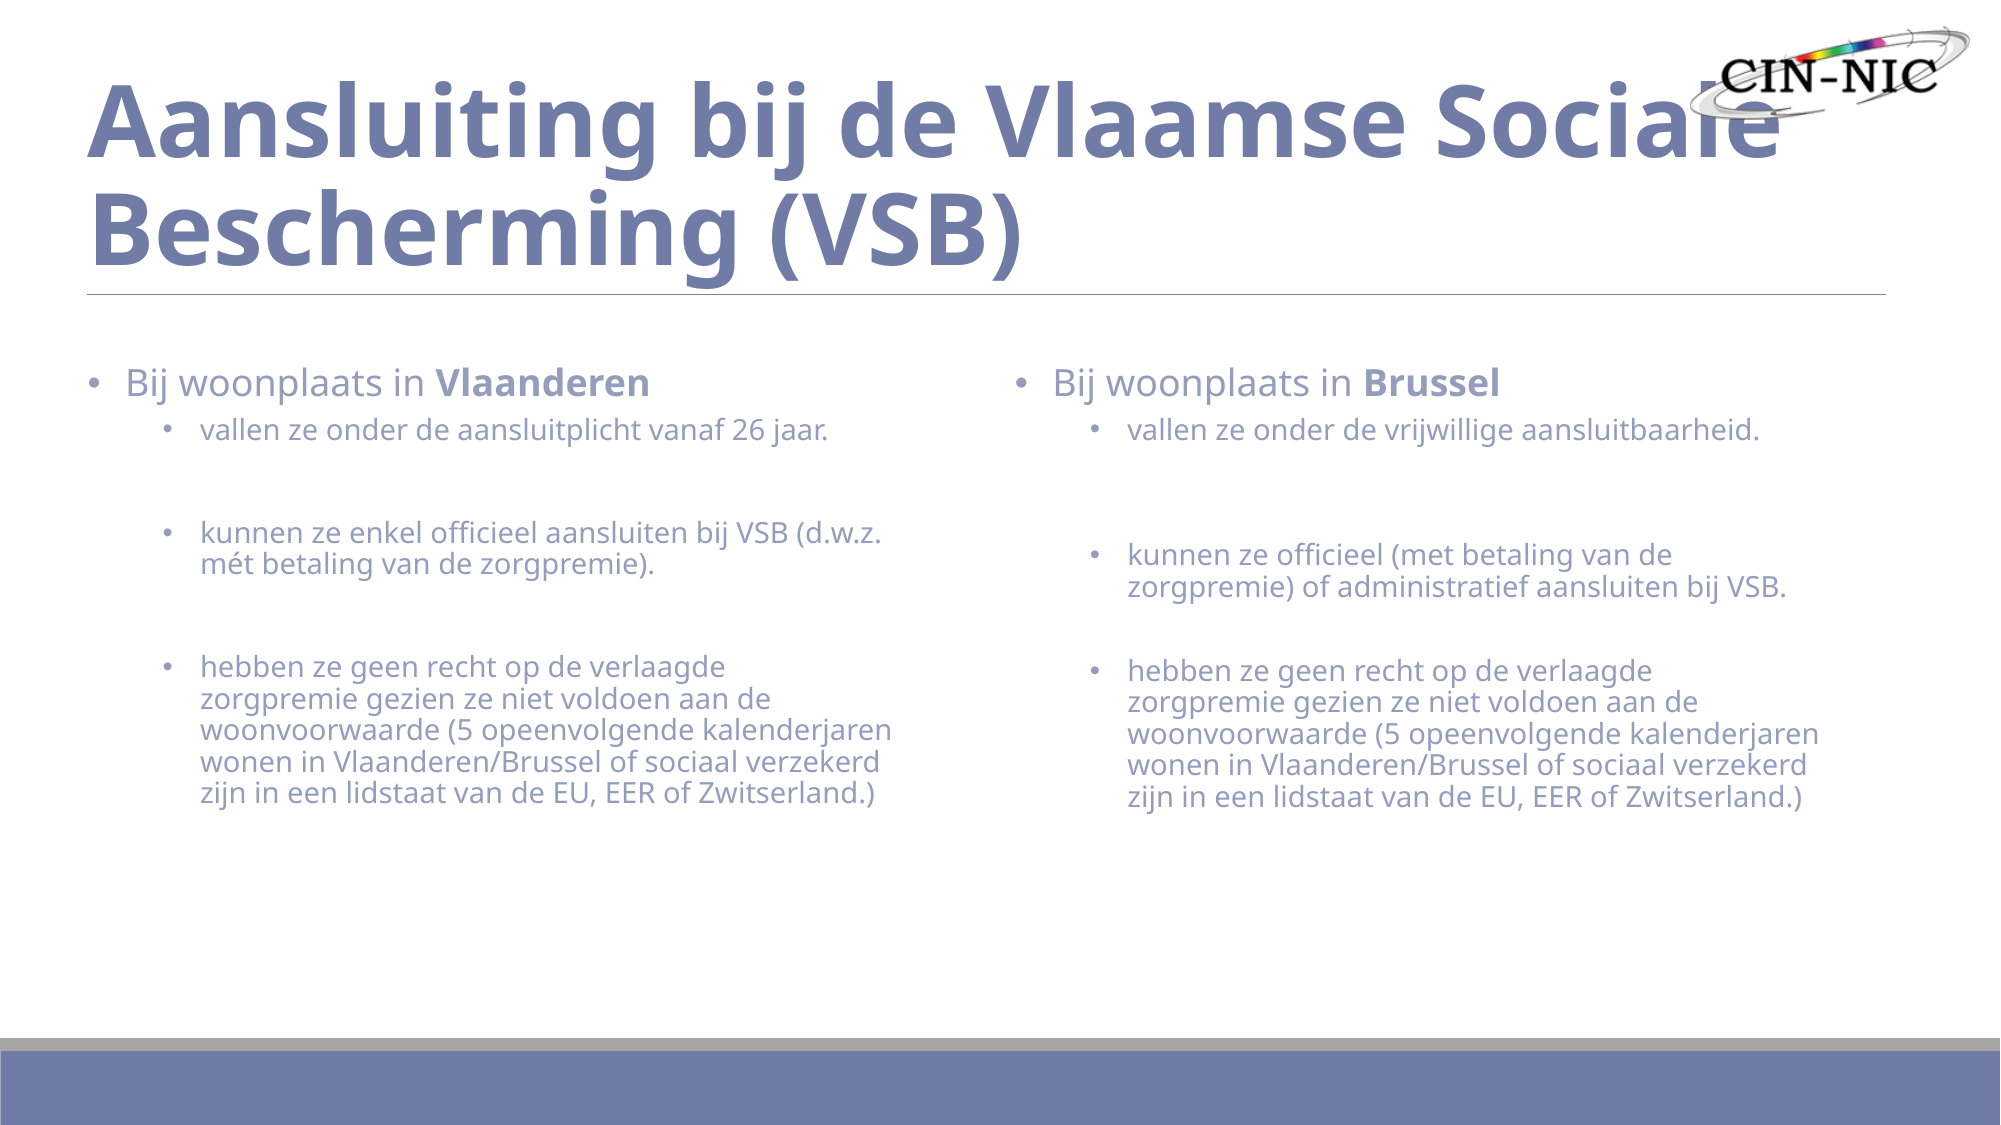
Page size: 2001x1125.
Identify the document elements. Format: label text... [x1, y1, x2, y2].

title Aansluiting bij de Vlaamse Sociale Bescherming (VSB) [72, 121, 1928, 238]
picture [1690, 2, 1970, 122]
text_box Bij woonplaats in Brussel vallen ze onder de vrijwillige aansluitbaarheid. kunnen ze officieel (met betaling van de zorgpremie) of administratief aansluiten bij VSB. hebben ze geen recht op de verlaagde zorgpremie gezien ze niet voldoen aan de woonvoorwaarde (5 opeenvolgende kalenderjaren wonen in Vlaanderen/Brussel of sociaal verzekerd zijn in een lidstaat van de EU, EER of Zwitserland.) [999, 356, 1839, 1038]
list Bij woonplaats in Vlaanderen vallen ze onder de aansluitplicht vanaf 26 jaar. kunnen ze enkel officieel aansluiten bij VSB (d.w.z. mét betaling van de zorgpremie). hebben ze geen recht op de verlaagde zorgpremie gezien ze niet voldoen aan de woonvoorwaarde (5 opeenvolgende kalenderjaren wonen in Vlaanderen/Brussel of sociaal verzekerd zijn in een lidstaat van de EU, EER of Zwitserland.) [72, 356, 911, 1038]
text_box [0, 1038, 2000, 1051]
text_box [0, 1051, 2000, 1125]
